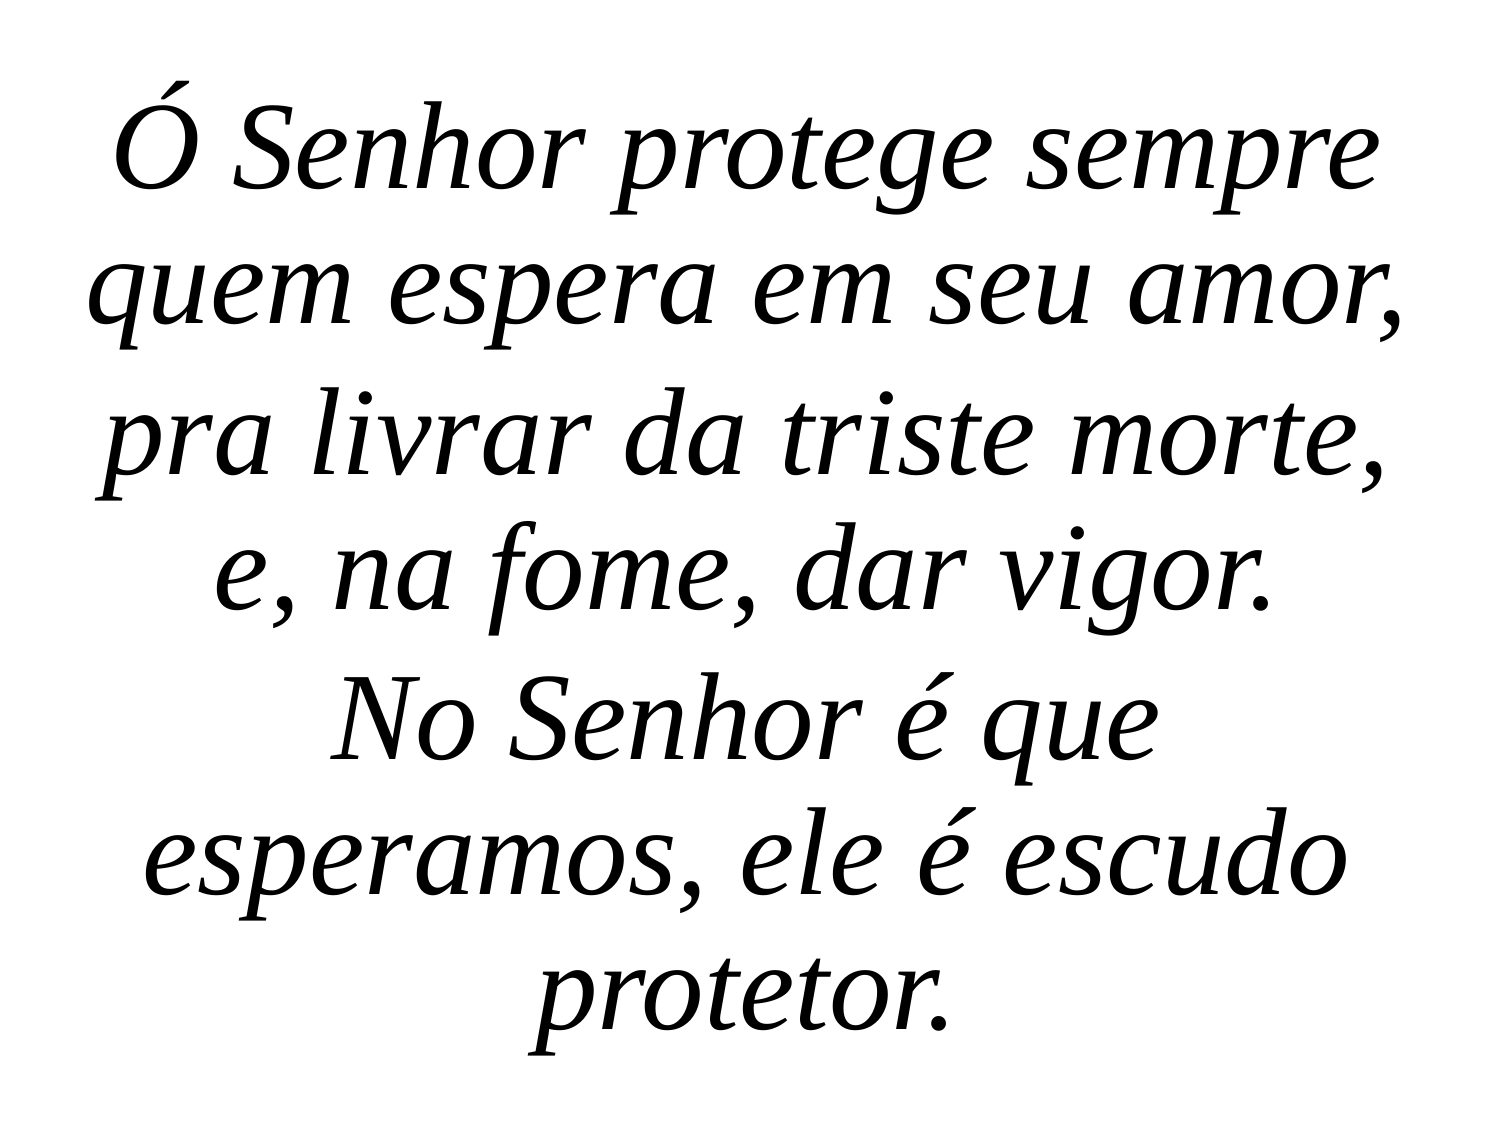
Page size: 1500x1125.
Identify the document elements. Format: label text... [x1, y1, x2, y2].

list Ó Senhor protege sempre quem espera em seu amor, pra livrar da triste morte, e, na fome, dar vigor. No Senhor é que esperamos, ele é escudo protetor. [53, 57, 1440, 1080]
